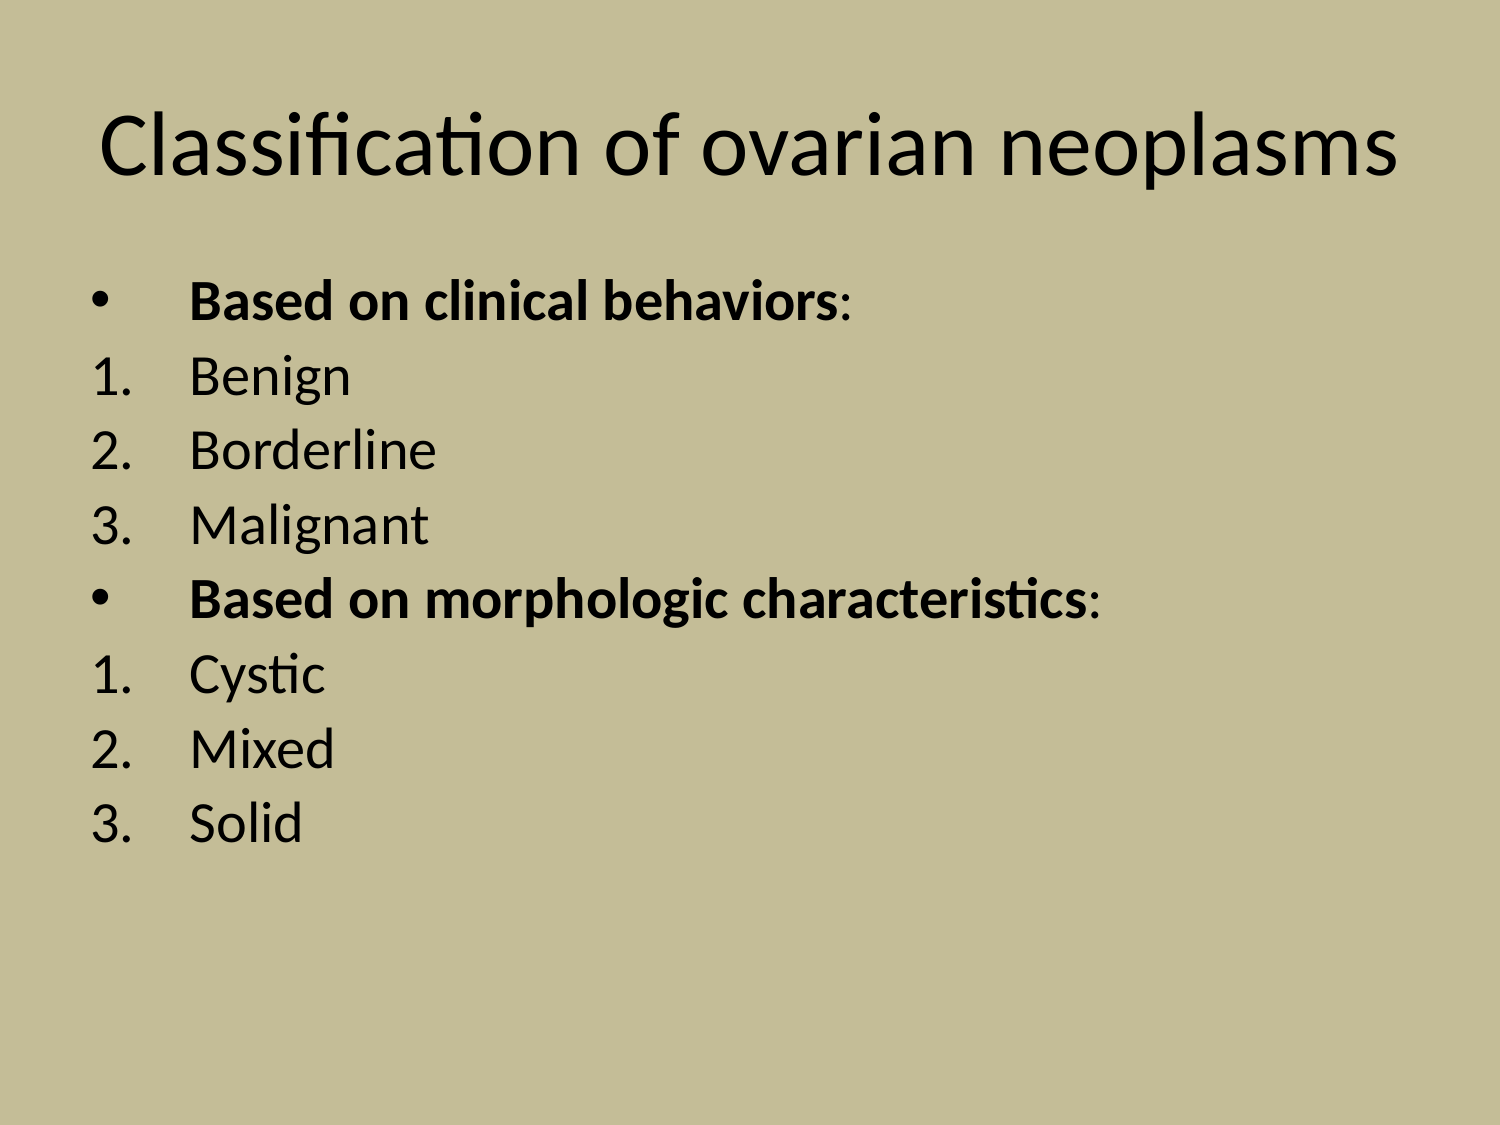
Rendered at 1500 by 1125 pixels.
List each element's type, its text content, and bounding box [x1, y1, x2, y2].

title Classification of ovarian neoplasms [75, 45, 1425, 233]
list Based on clinical behaviors: Benign Borderline Malignant Based on morphologic characteristics: Cystic Mixed Solid [75, 262, 1425, 1005]
